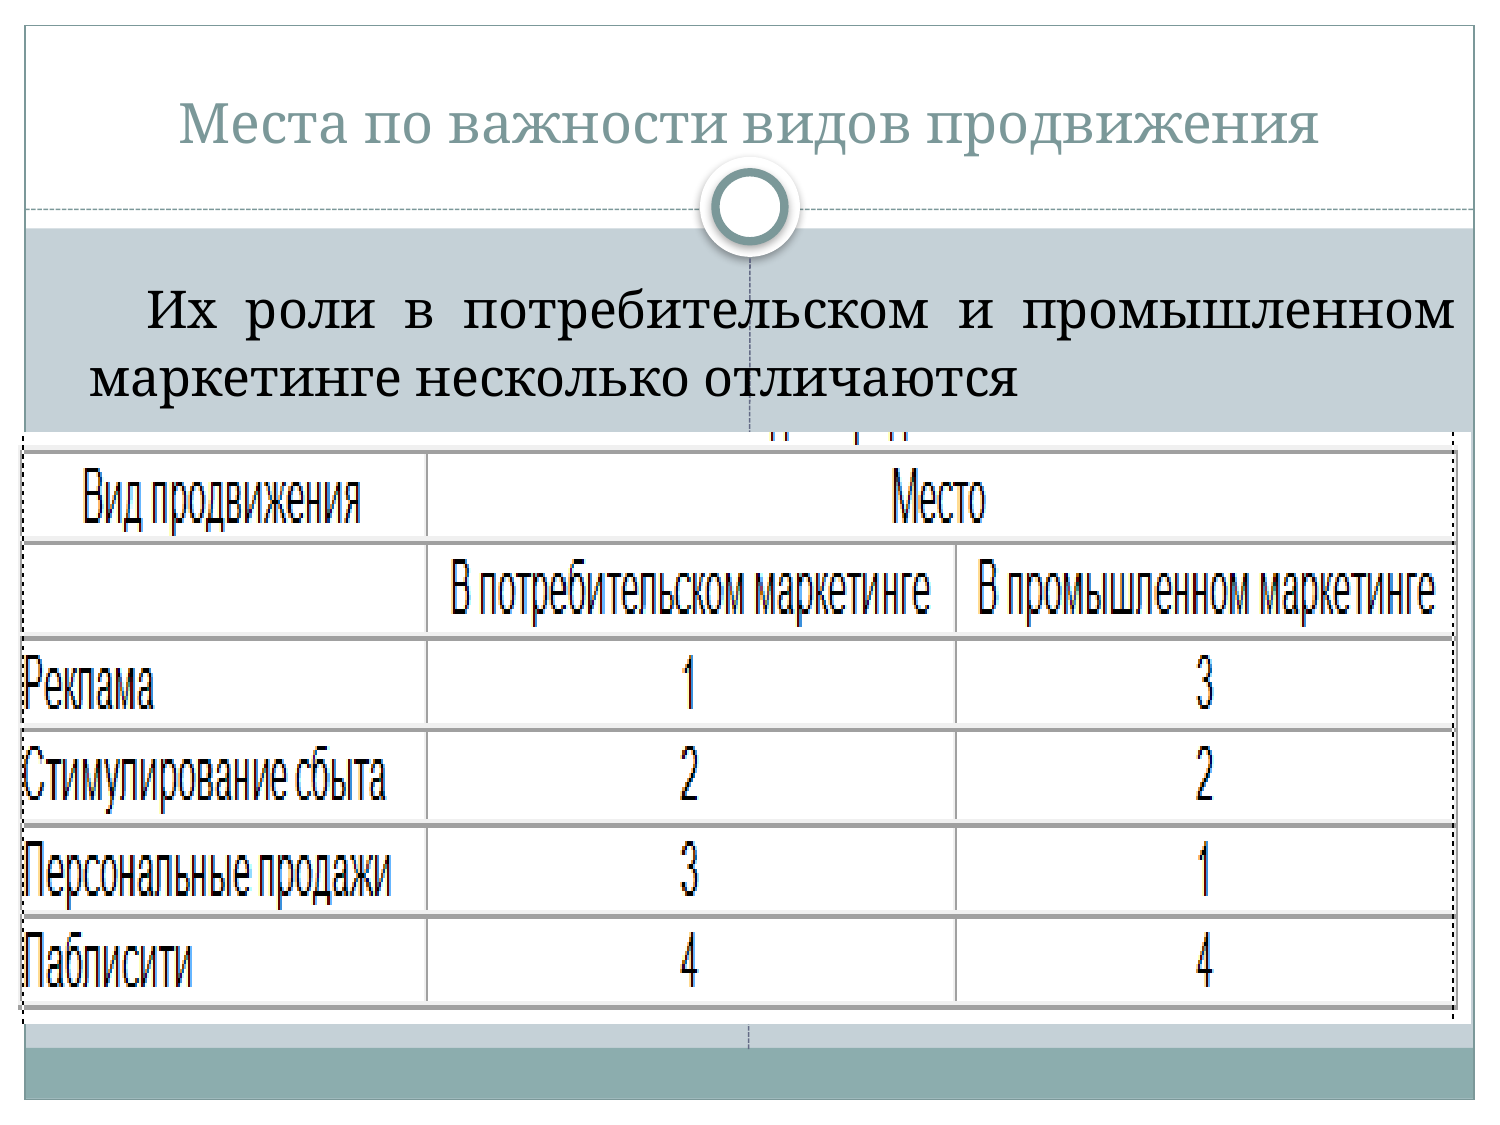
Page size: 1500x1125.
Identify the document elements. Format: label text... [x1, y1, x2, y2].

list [14, 432, 1471, 1024]
list Их роли в потребительском и промышленном маркетинге несколько отличаются [75, 262, 1471, 421]
title Места по важности видов продвижения [49, 37, 1450, 162]
